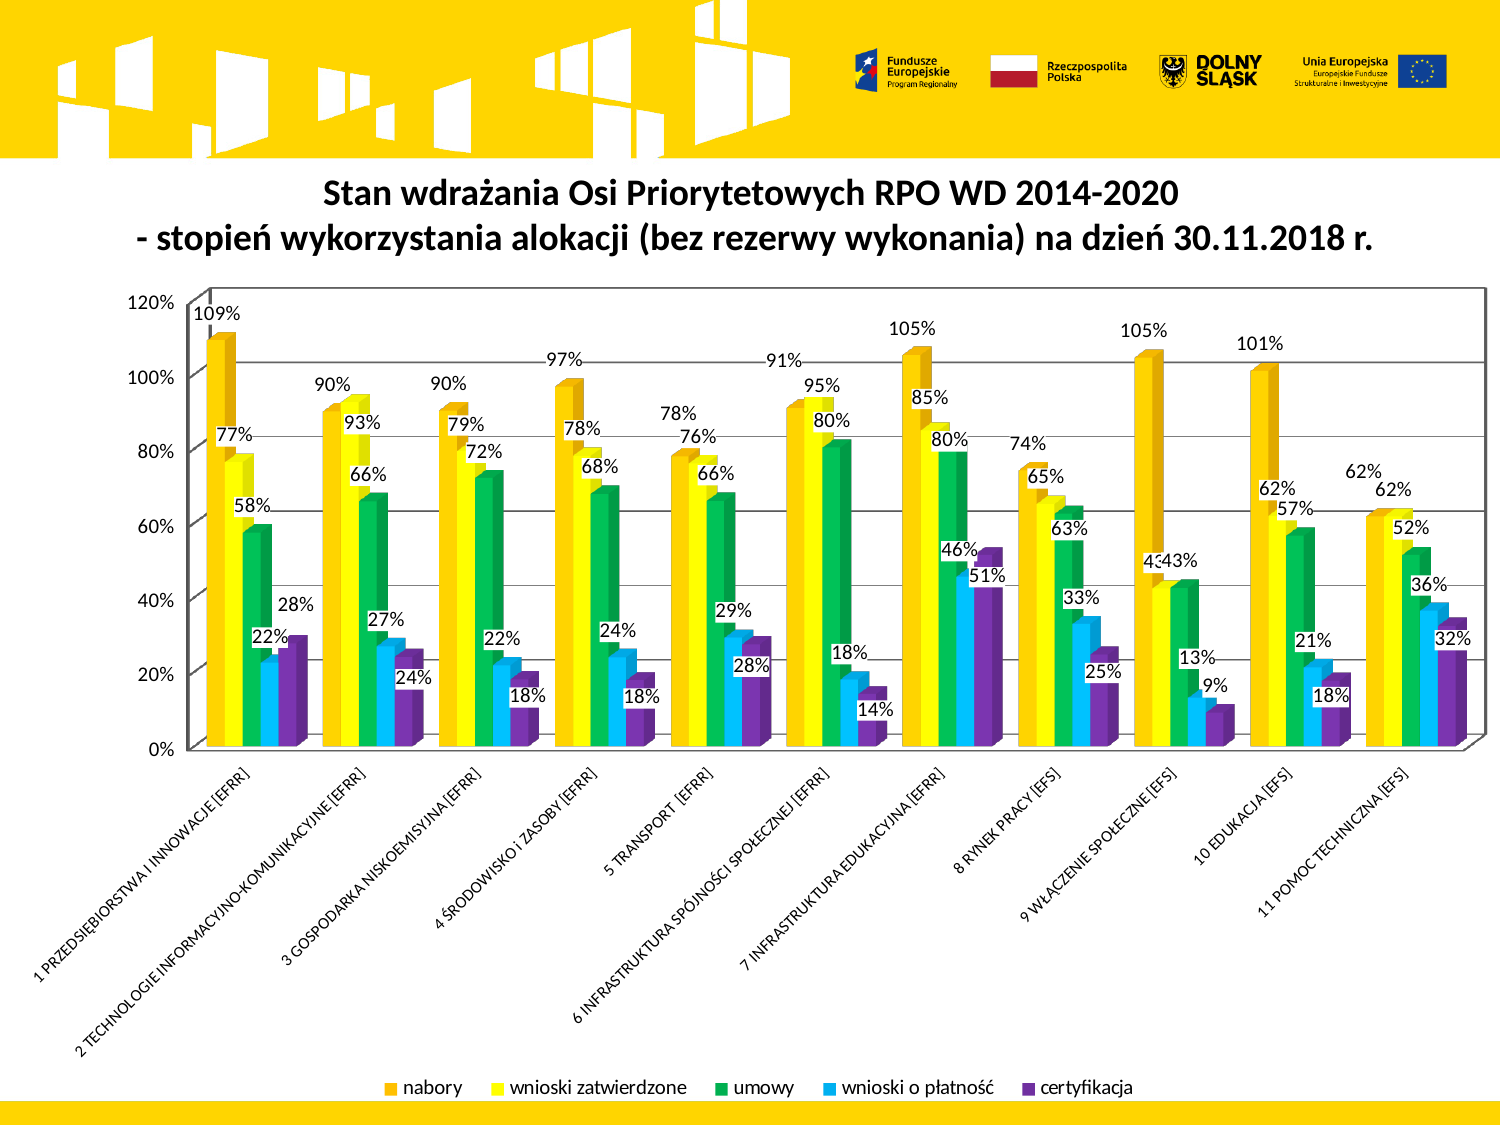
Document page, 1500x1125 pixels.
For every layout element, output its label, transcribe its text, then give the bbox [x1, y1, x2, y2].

text_box Stan wdrażania Osi Priorytetowych RPO WD 2014-2020 - stopień wykorzystania alokacji (bez rezerwy wykonania) na dzień 30.11.2018 r. [77, 160, 1425, 266]
picture [0, 0, 1500, 266]
chart [0, 266, 1500, 1125]
